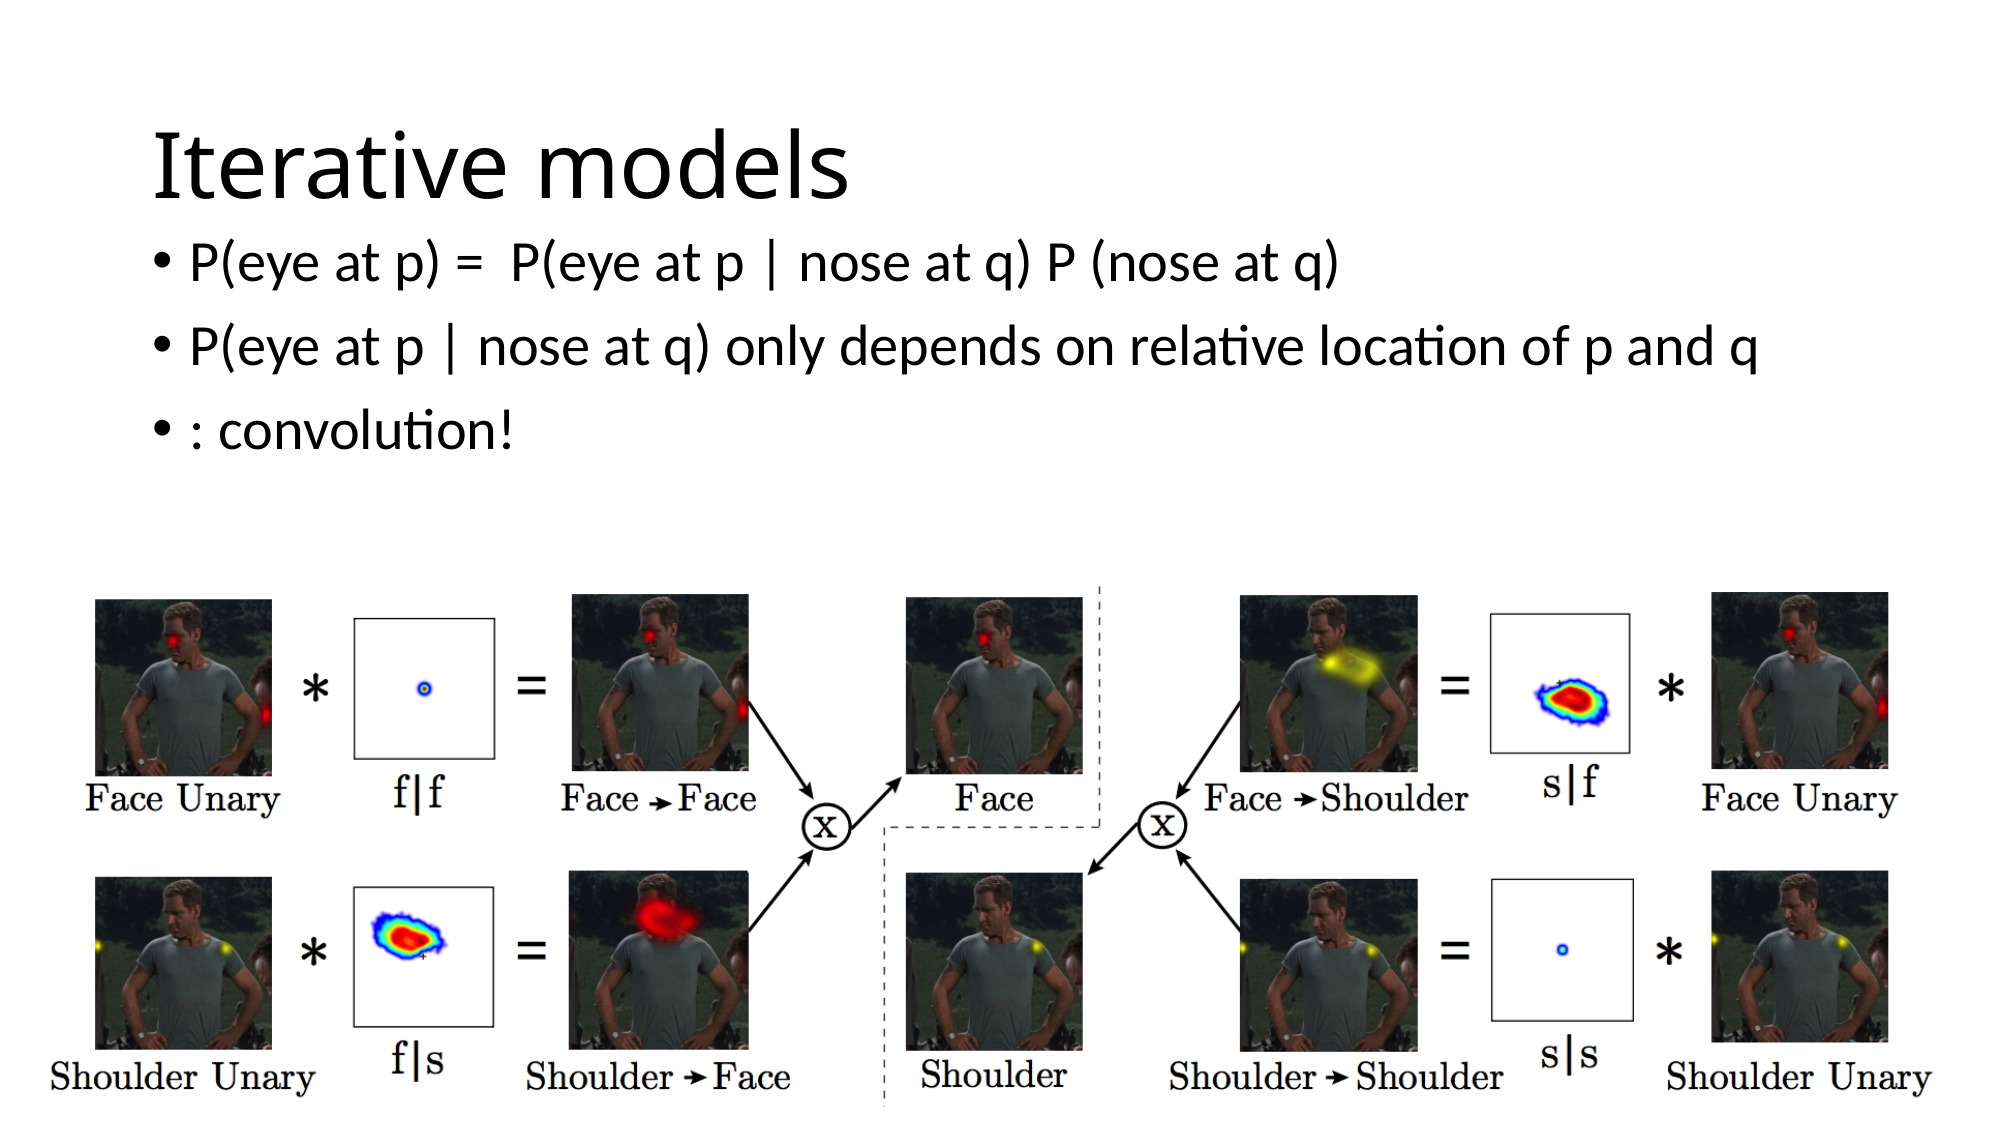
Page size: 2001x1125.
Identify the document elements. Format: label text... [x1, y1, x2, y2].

title Iterative models [137, 59, 1863, 278]
picture [0, 562, 2000, 1125]
